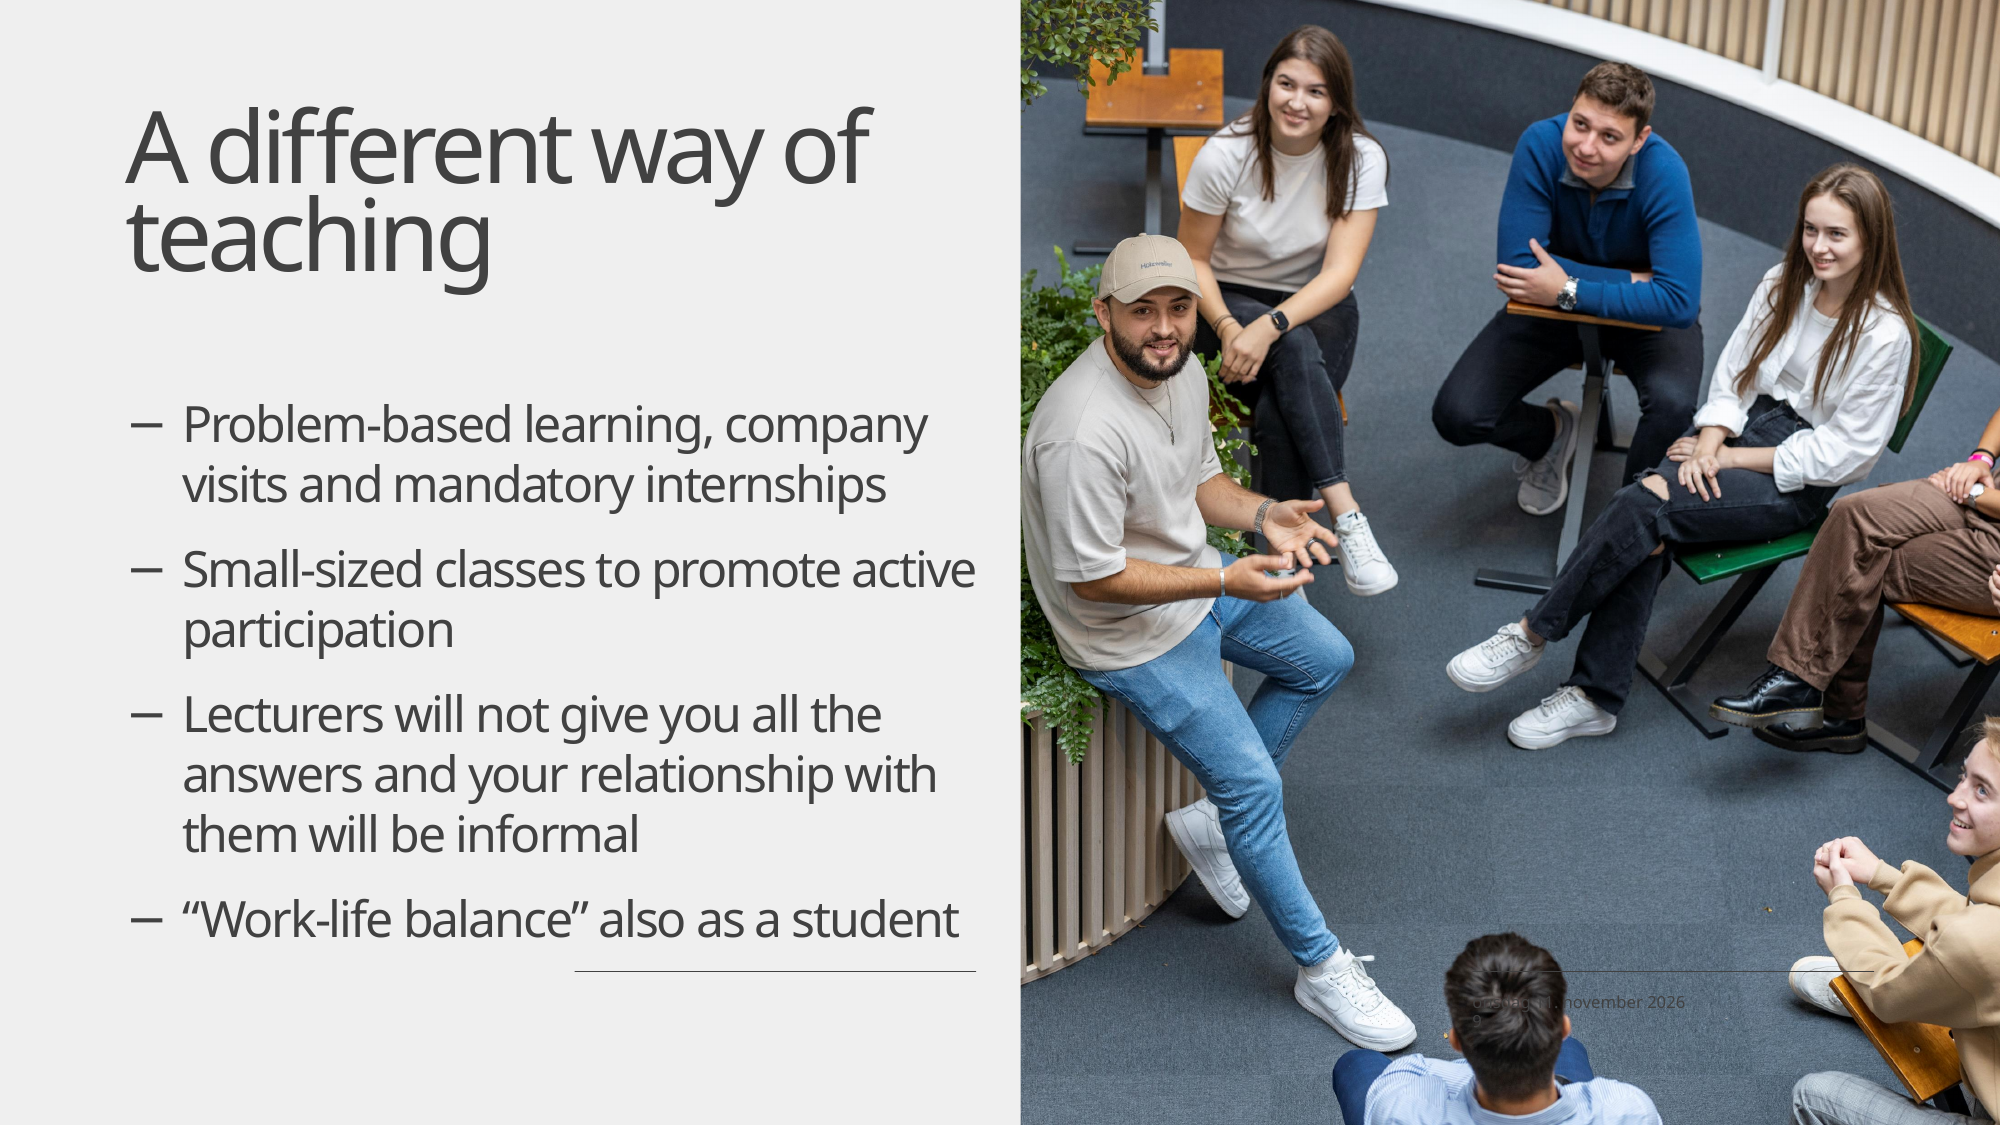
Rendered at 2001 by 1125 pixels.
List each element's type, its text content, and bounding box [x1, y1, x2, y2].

title A different way of teaching [125, 95, 988, 393]
footer [574, 971, 977, 1033]
picture [1020, 0, 2000, 1125]
list Problem-based learning, company visits and mandatory internships Small-sized classes to promote active participation Lecturers will not give you all the answers and your relationship with them will be informal “Work-life balance” also as a student [125, 392, 977, 959]
